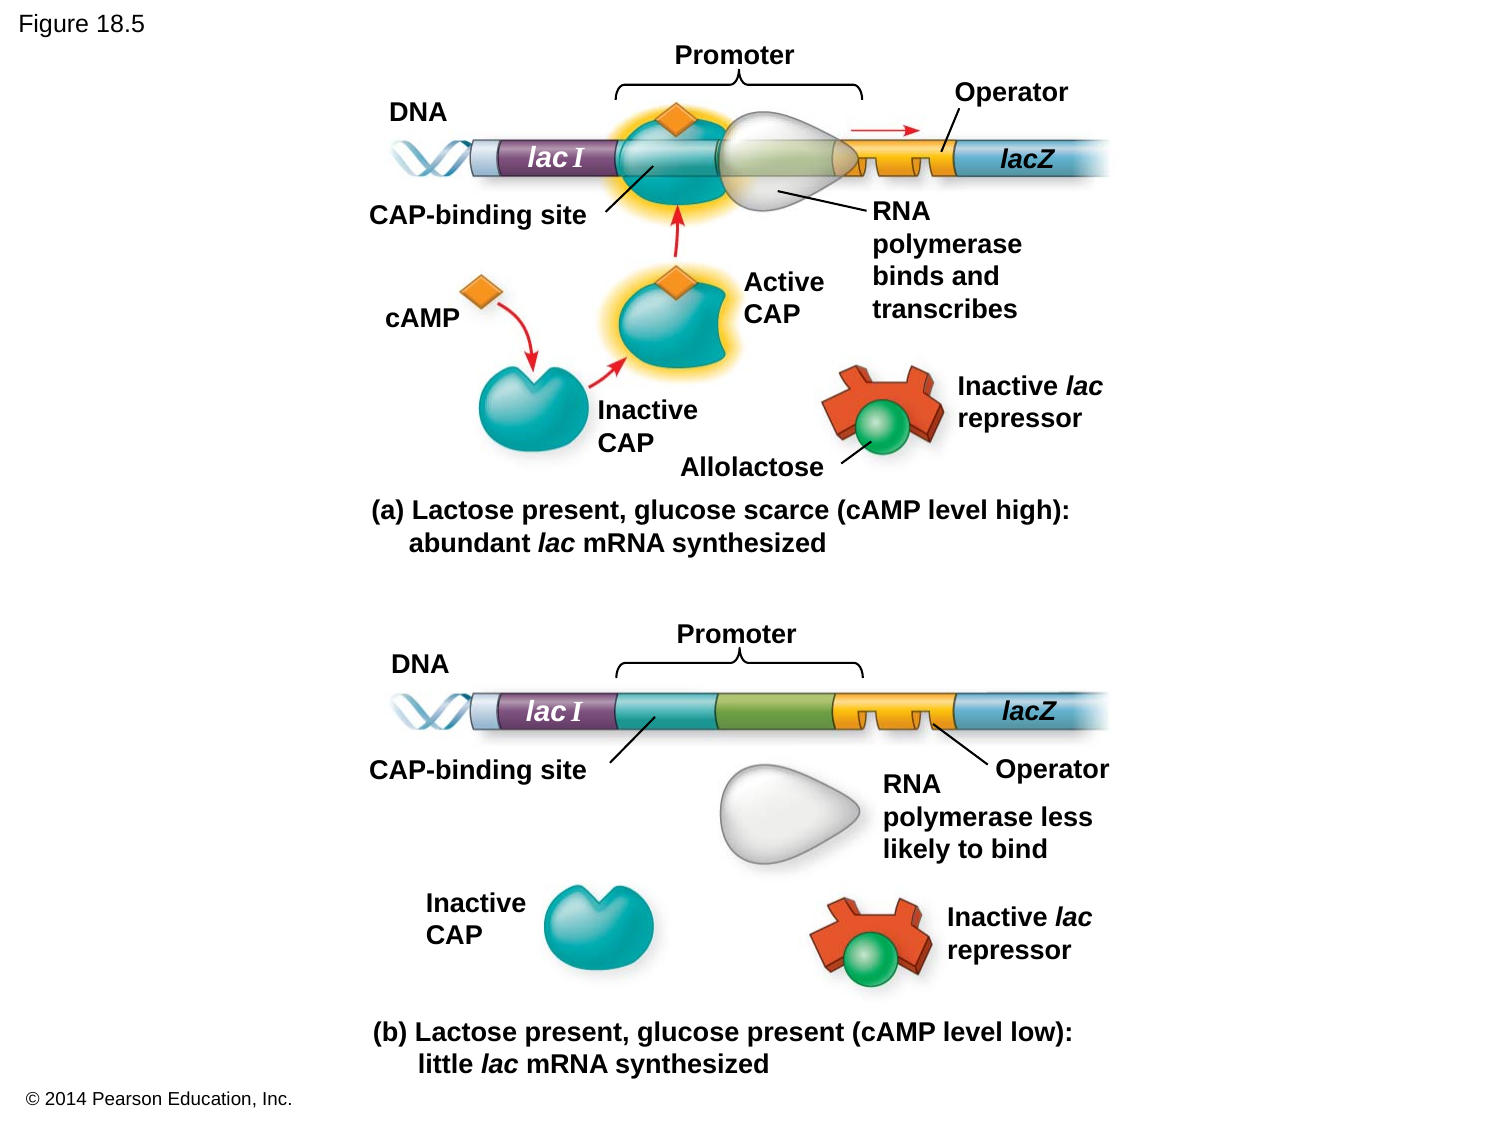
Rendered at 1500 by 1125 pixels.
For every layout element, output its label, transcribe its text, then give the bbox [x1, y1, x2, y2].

title Figure 18.5 [3, 0, 930, 50]
picture [365, 35, 1135, 1085]
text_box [527, 138, 716, 174]
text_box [609, 735, 656, 764]
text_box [932, 723, 989, 765]
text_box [525, 692, 714, 728]
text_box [840, 441, 872, 464]
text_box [605, 183, 654, 213]
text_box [777, 190, 867, 211]
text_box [941, 107, 960, 153]
